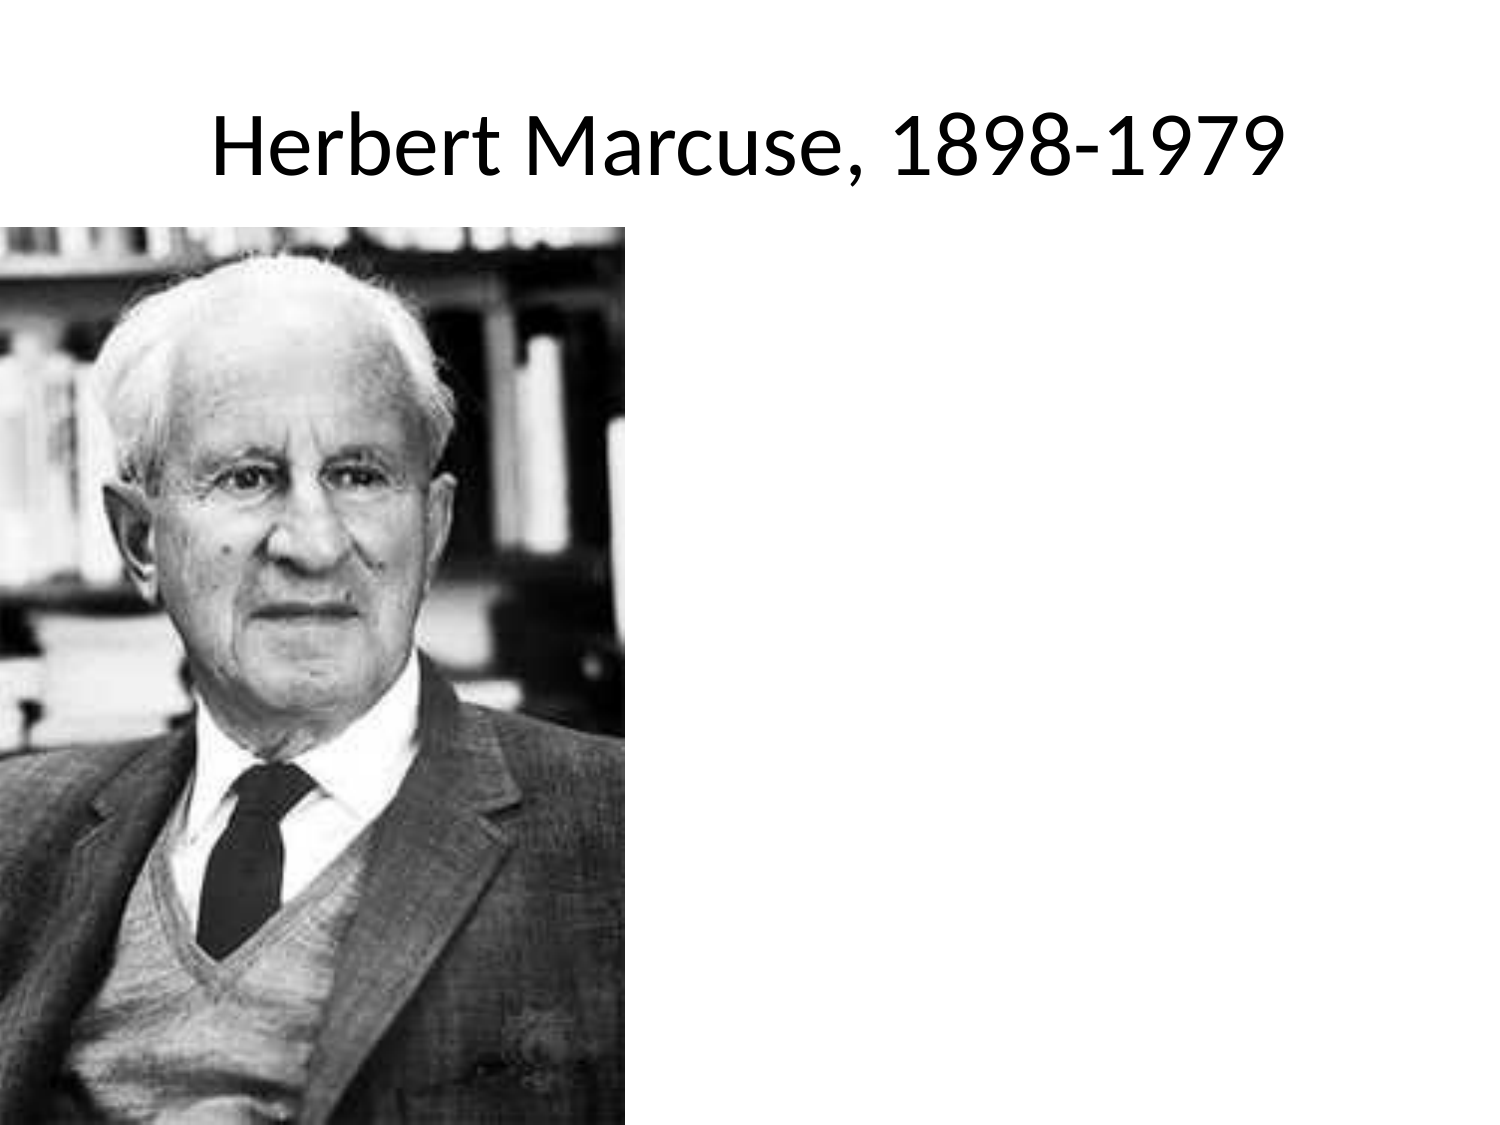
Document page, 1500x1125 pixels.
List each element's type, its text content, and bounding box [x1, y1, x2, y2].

picture [0, 227, 626, 1125]
title Herbert Marcuse, 1898-1979 [75, 45, 1425, 233]
